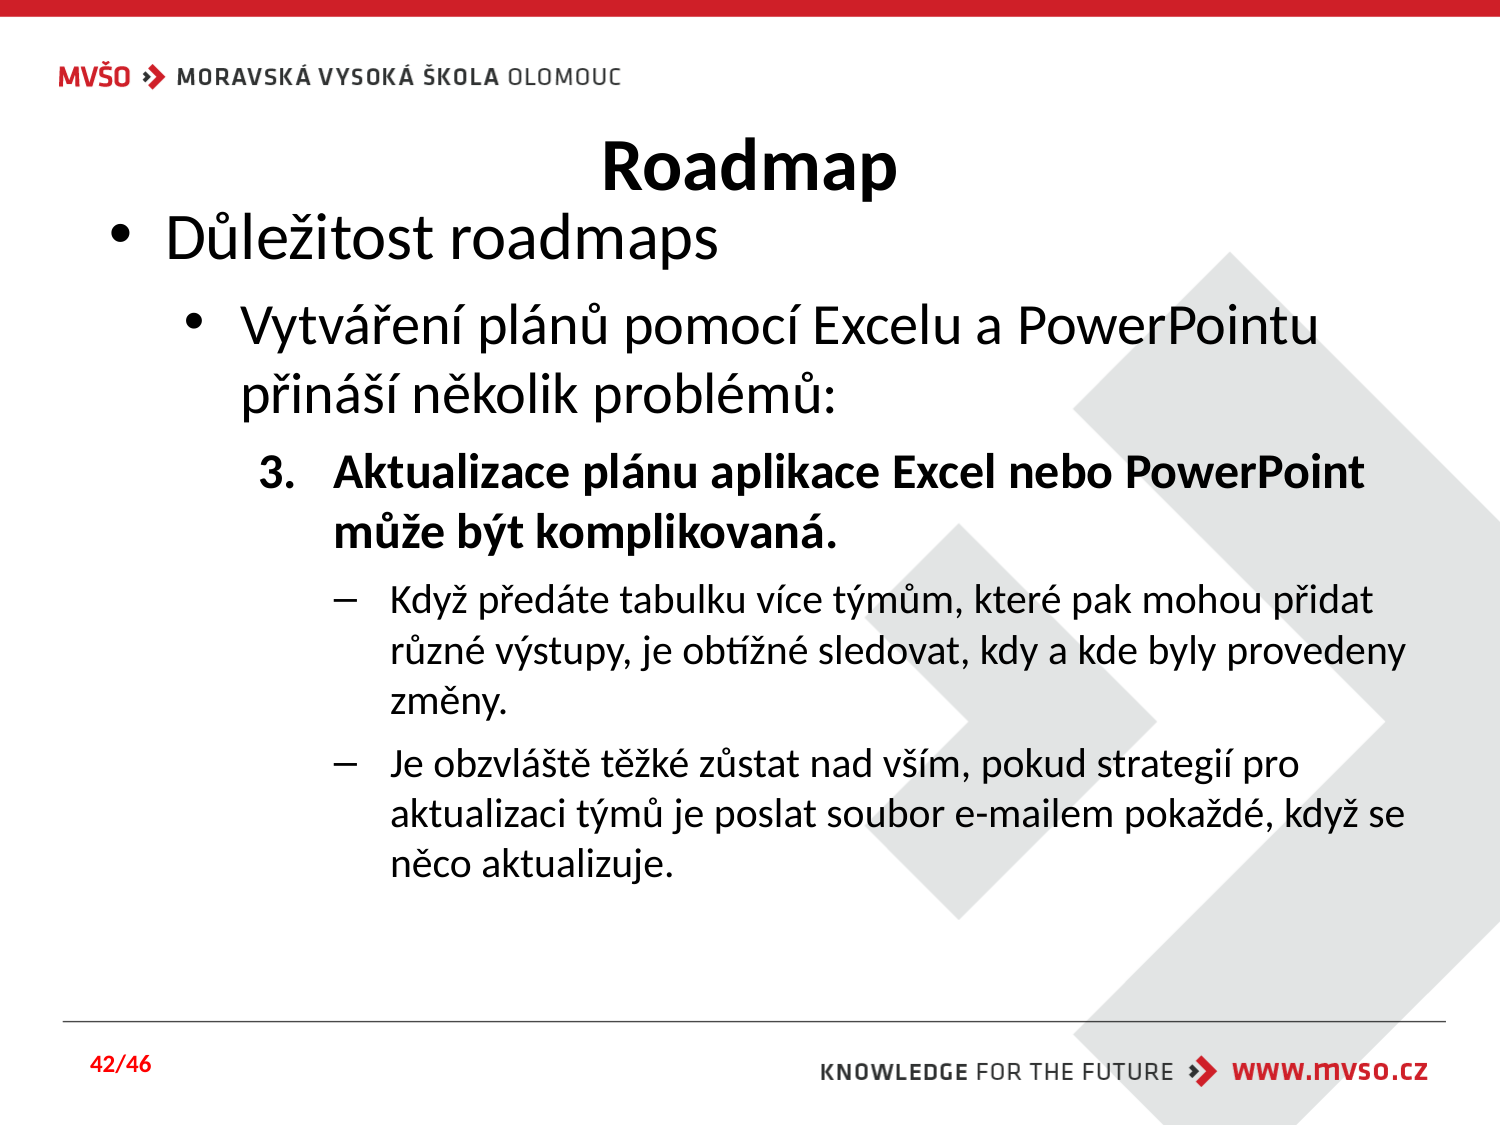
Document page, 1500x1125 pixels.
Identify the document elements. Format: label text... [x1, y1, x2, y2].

text_box 42/46 [74, 1040, 213, 1085]
picture [0, 0, 1500, 1125]
list Důležitost roadmaps Vytváření plánů pomocí Excelu a PowerPointu přináší několik problémů: Aktualizace plánu aplikace Excel nebo PowerPoint může být komplikovaná. Když předáte tabulku více týmům, které pak mohou přidat různé výstupy, je obtížné sledovat, kdy a kde byly provedeny změny. Je obzvláště těžké zůstat nad vším, pokud strategií pro aktualizaci týmů je poslat soubor e-mailem pokaždé, když se něco aktualizuje. [75, 184, 1425, 956]
title Roadmap [75, 66, 1425, 184]
